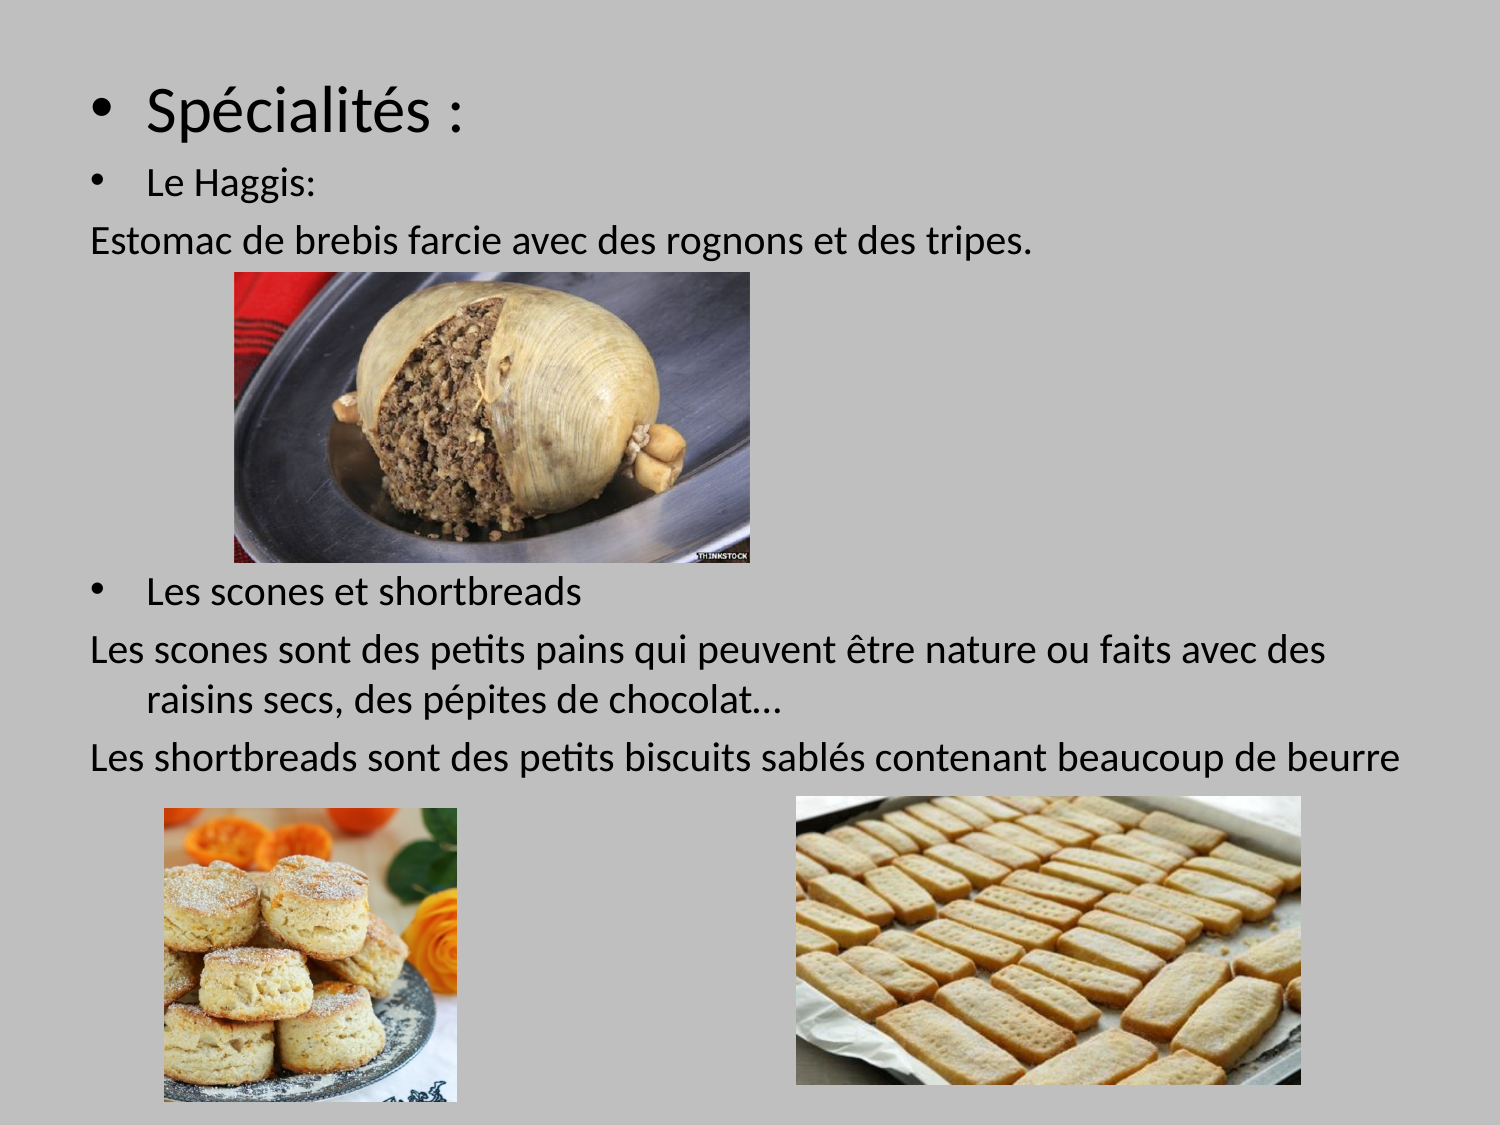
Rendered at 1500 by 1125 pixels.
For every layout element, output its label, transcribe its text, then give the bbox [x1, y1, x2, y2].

list Spécialités : Le Haggis: Estomac de brebis farcie avec des rognons et des tripes. Les scones et shortbreads Les scones sont des petits pains qui peuvent être nature ou faits avec des raisins secs, des pépites de chocolat… Les shortbreads sont des petits biscuits sablés contenant beaucoup de beurre [75, 58, 1425, 1005]
picture [796, 796, 1302, 1086]
picture [234, 272, 751, 563]
picture [163, 808, 458, 1102]
